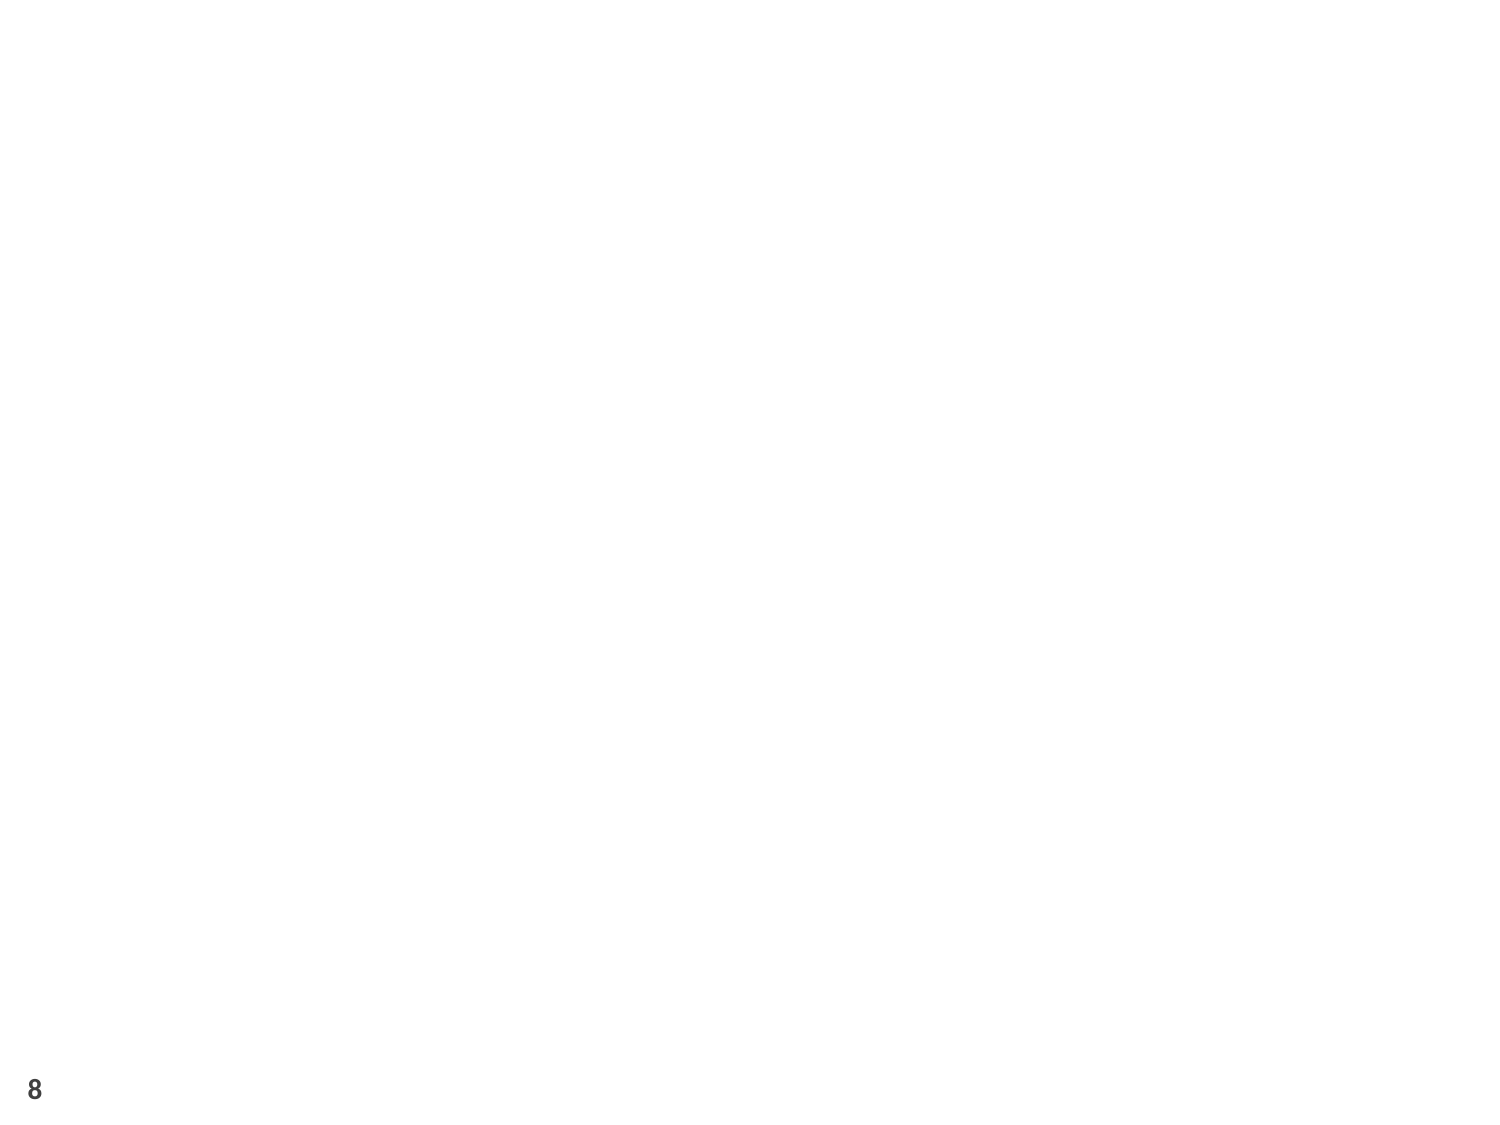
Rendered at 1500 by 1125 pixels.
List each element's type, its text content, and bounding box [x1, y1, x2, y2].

slide_number 8 [12, 1052, 363, 1113]
